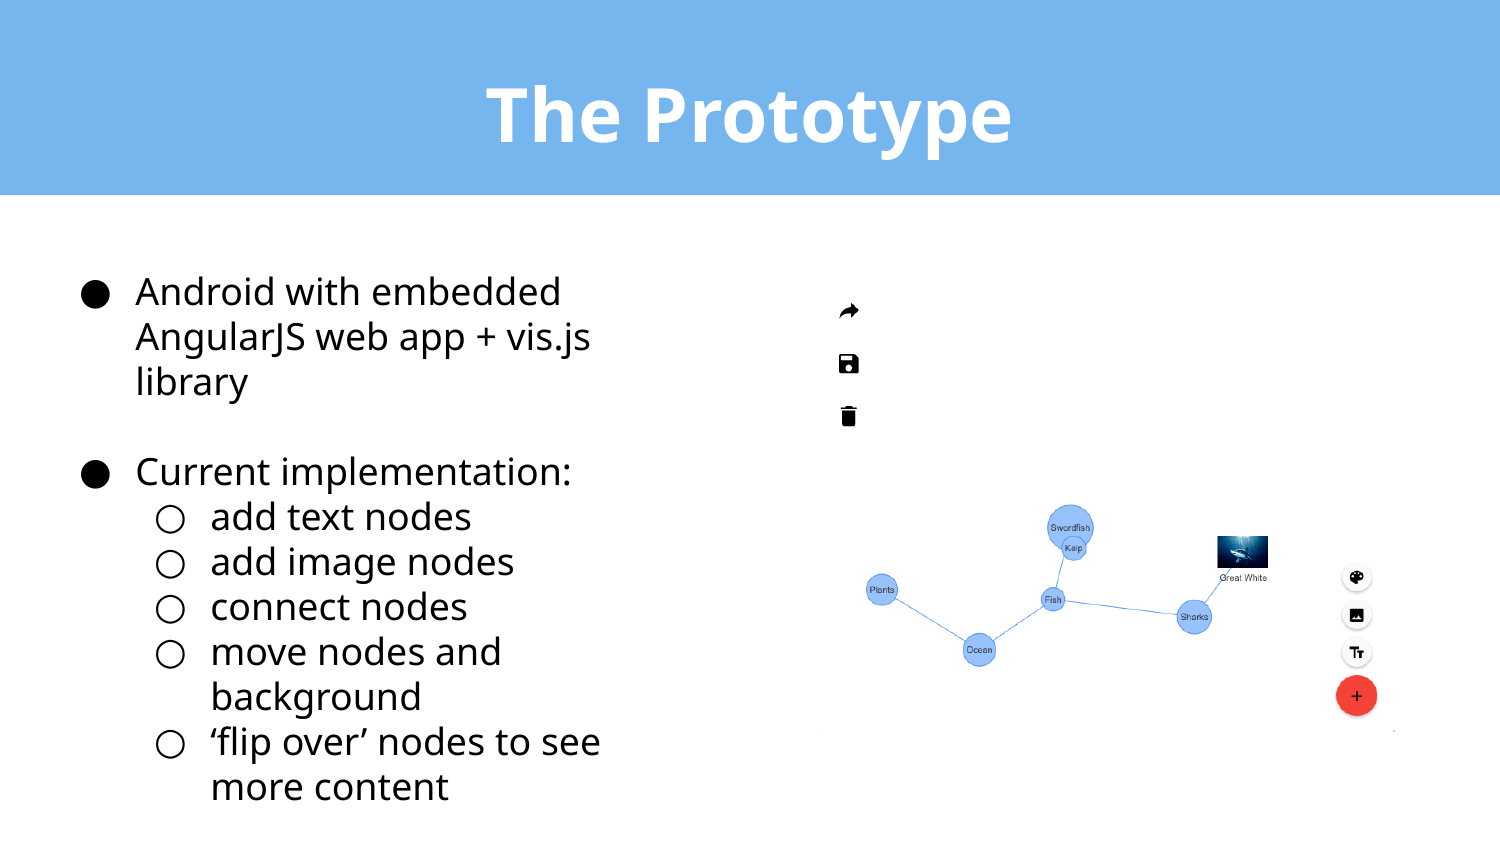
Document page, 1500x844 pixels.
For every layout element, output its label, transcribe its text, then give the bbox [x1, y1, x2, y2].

text_box Android with embedded AngularJS web app + vis.js library Current implementation: add text nodes add image nodes connect nodes move nodes and background ‘flip over’ nodes to see more content [45, 252, 710, 757]
picture [818, 277, 1395, 732]
text_box The Prototype [0, 0, 1500, 196]
